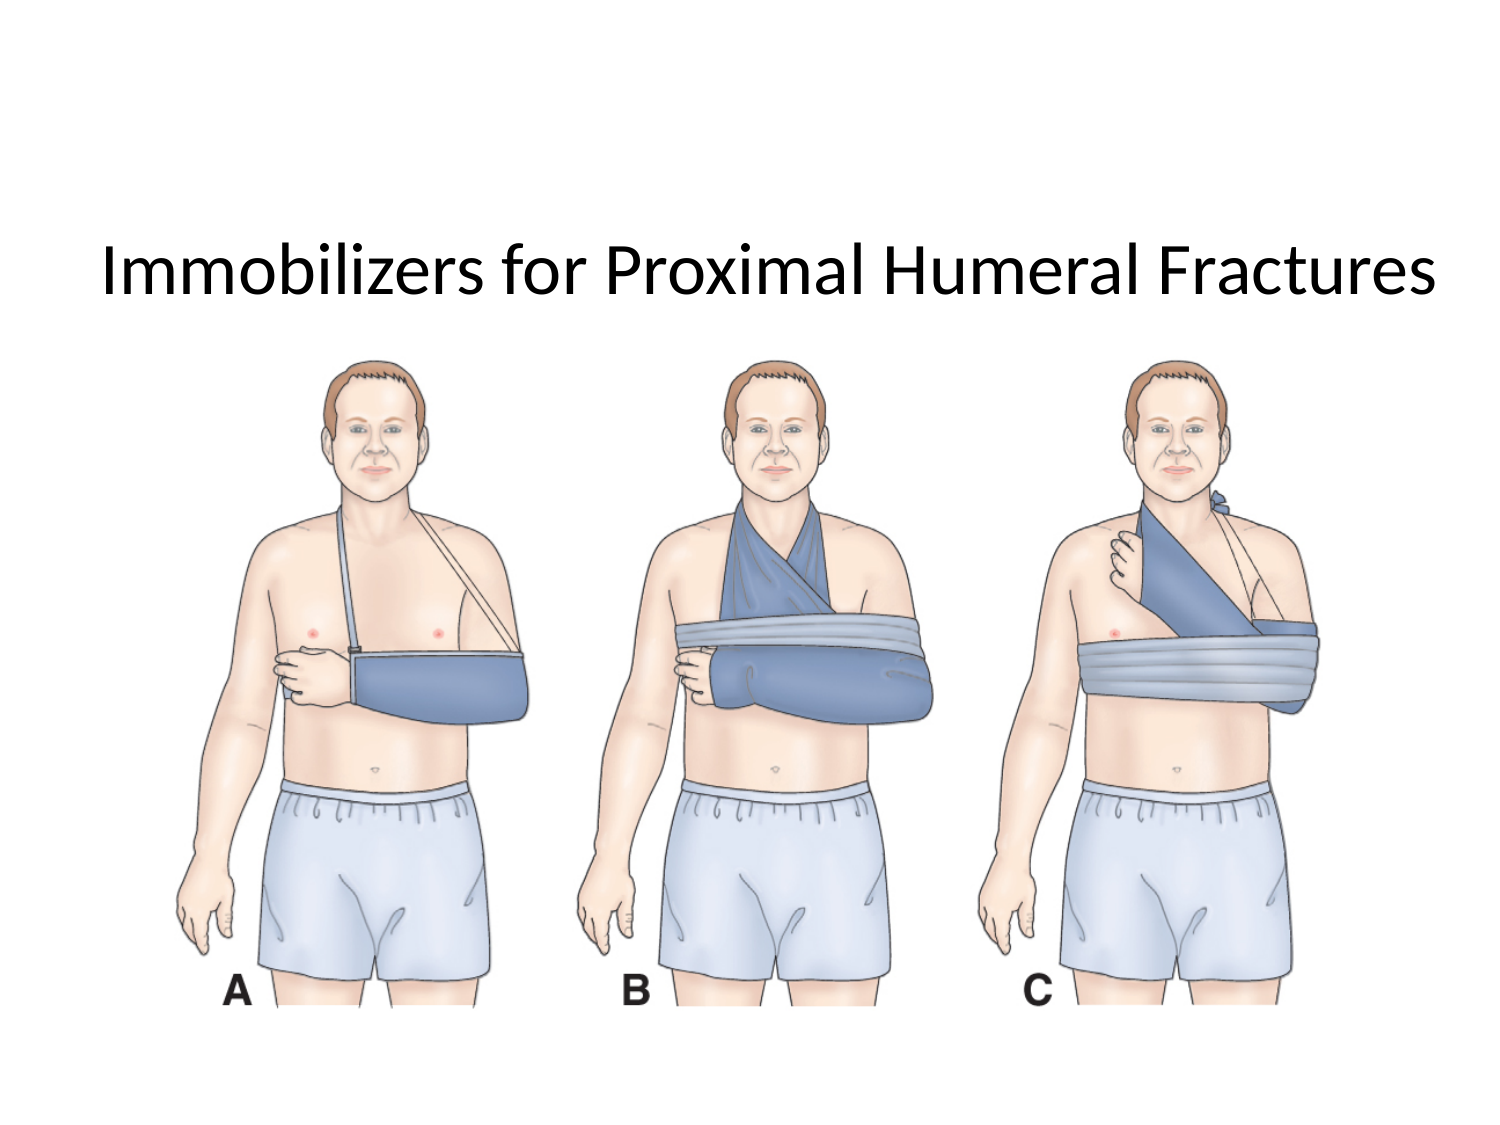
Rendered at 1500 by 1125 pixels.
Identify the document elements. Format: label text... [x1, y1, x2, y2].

picture [174, 356, 1325, 1011]
title Immobilizers for Proximal Humeral Fractures [70, 202, 1469, 329]
